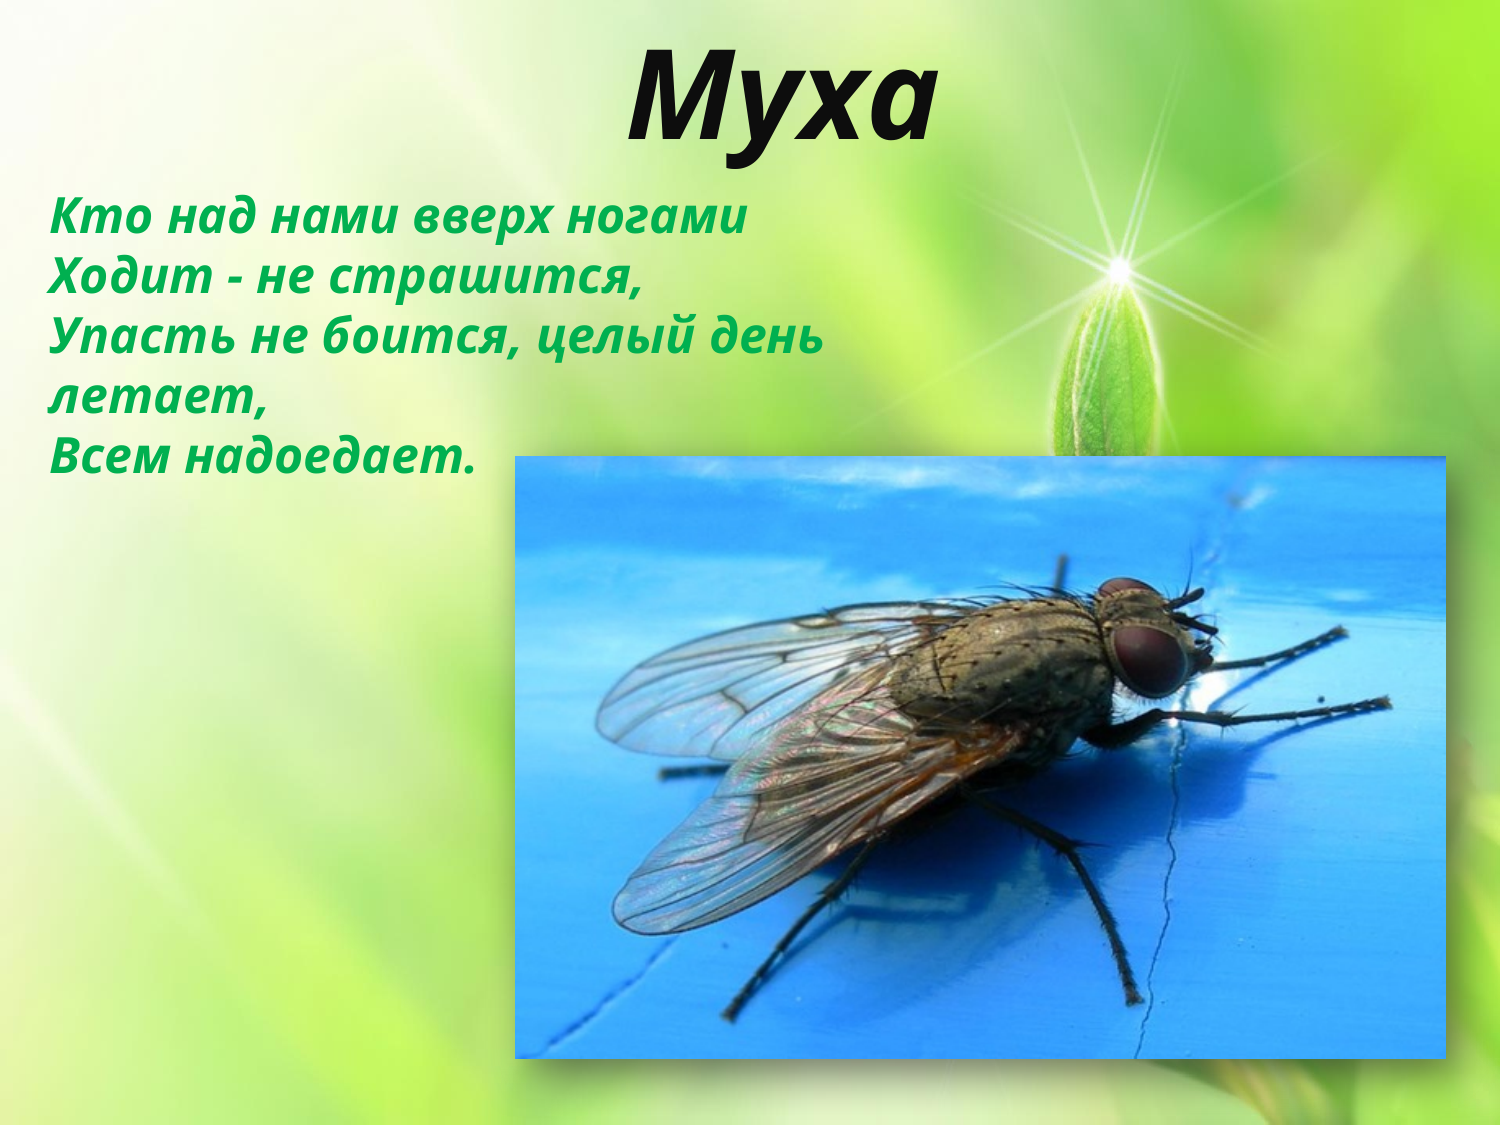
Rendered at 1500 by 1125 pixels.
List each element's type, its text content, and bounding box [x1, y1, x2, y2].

title Муха [198, 23, 1369, 176]
text_box Кто над нами вверх ногами Ходит - не страшится, Упасть не боится, целый день летает, Всем надоедает. [35, 175, 903, 631]
picture [0, 0, 1500, 1125]
